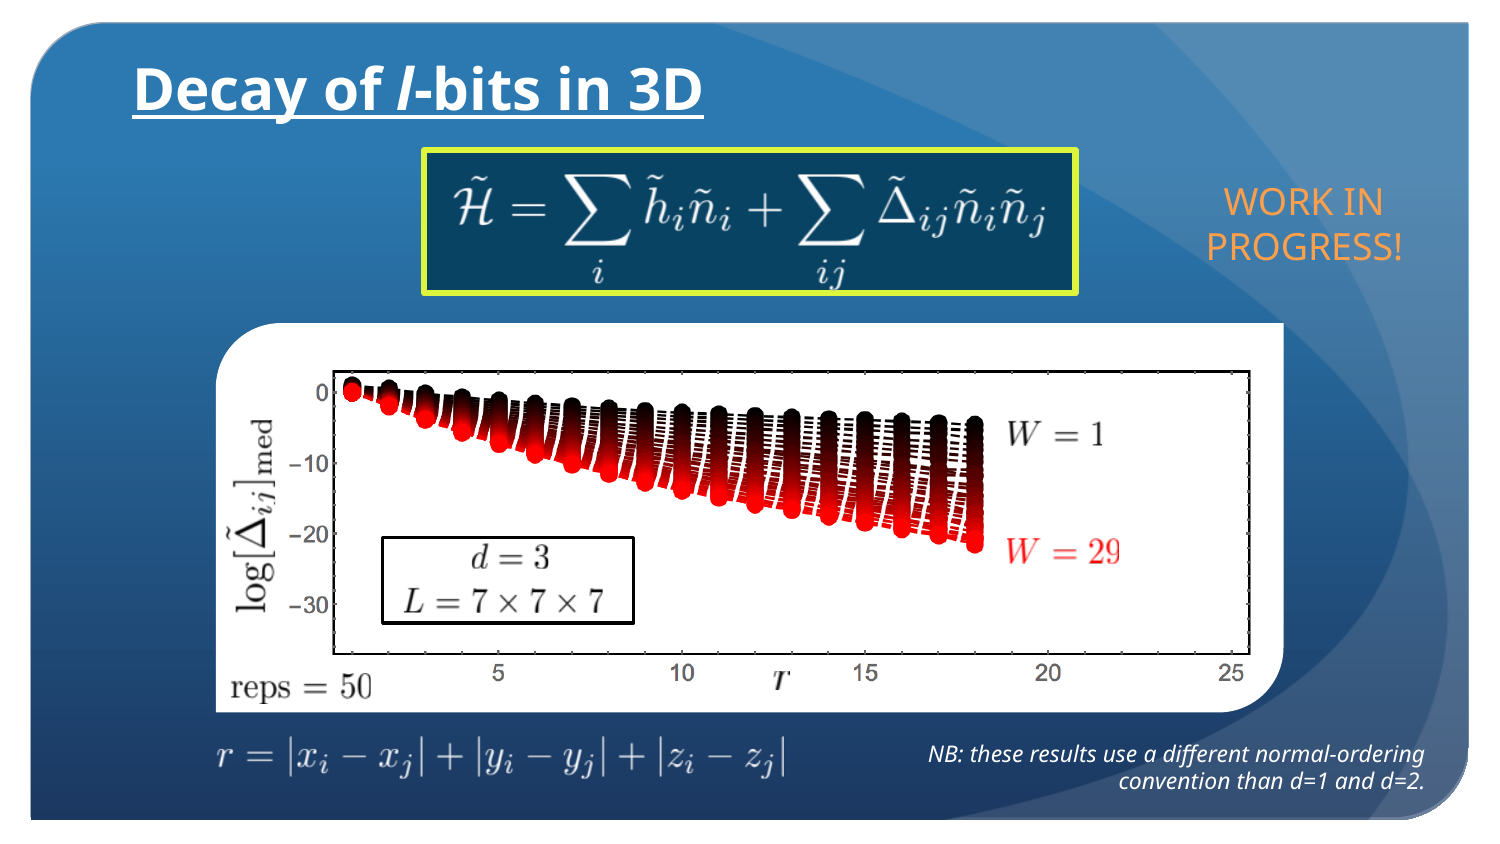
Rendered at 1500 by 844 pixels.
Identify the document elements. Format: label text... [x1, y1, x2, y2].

picture [24, 22, 1473, 821]
picture [214, 731, 787, 779]
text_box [215, 322, 1284, 713]
text_box [424, 149, 1076, 294]
text_box NB: these results use a different normal-ordering convention than d=1 and d=2. [849, 732, 1441, 802]
text_box [29, 21, 1469, 818]
text_box Decay of l-bits in 3D [116, 10, 1361, 130]
picture [450, 173, 1061, 294]
text_box WORK IN PROGRESS! [1174, 170, 1434, 276]
